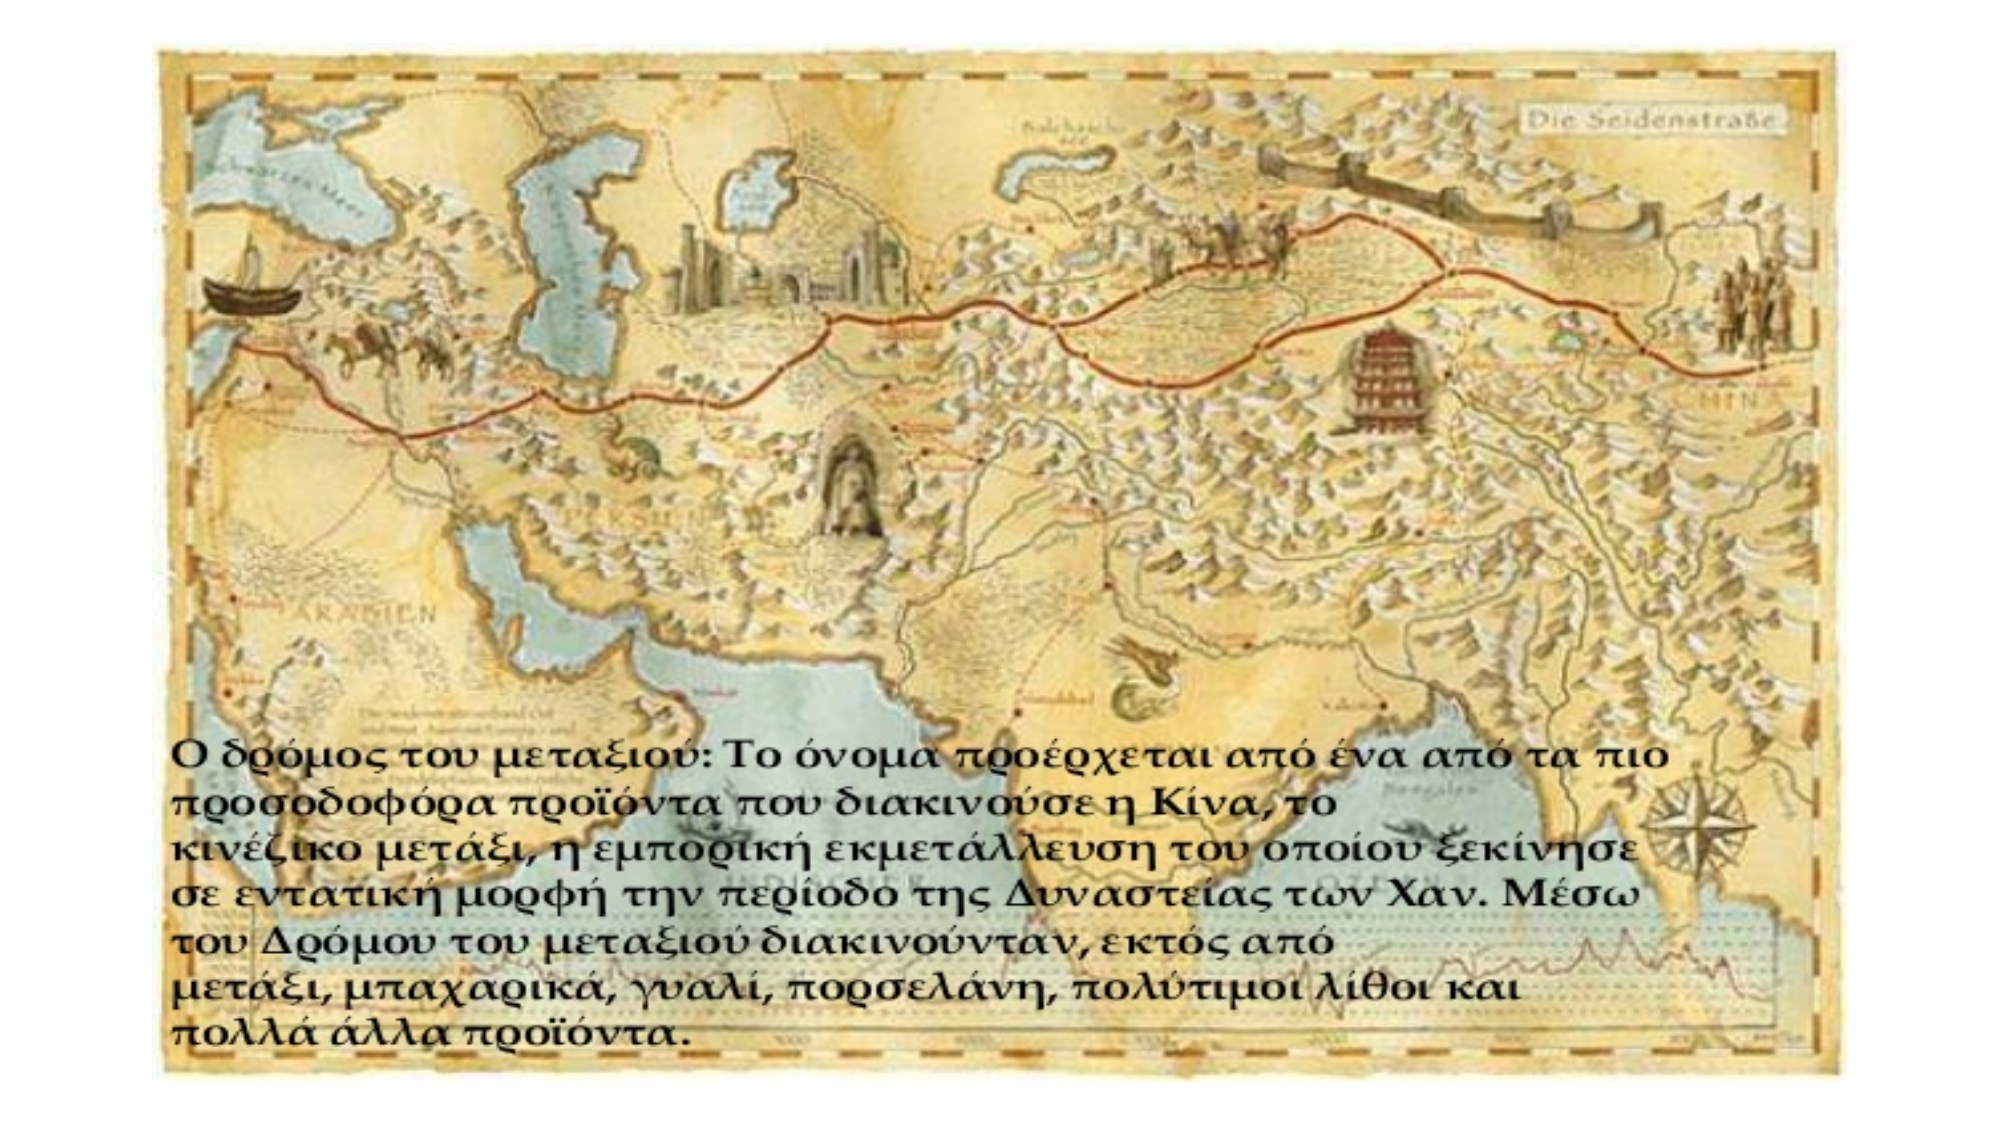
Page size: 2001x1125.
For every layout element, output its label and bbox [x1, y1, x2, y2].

picture [152, 43, 1847, 1082]
